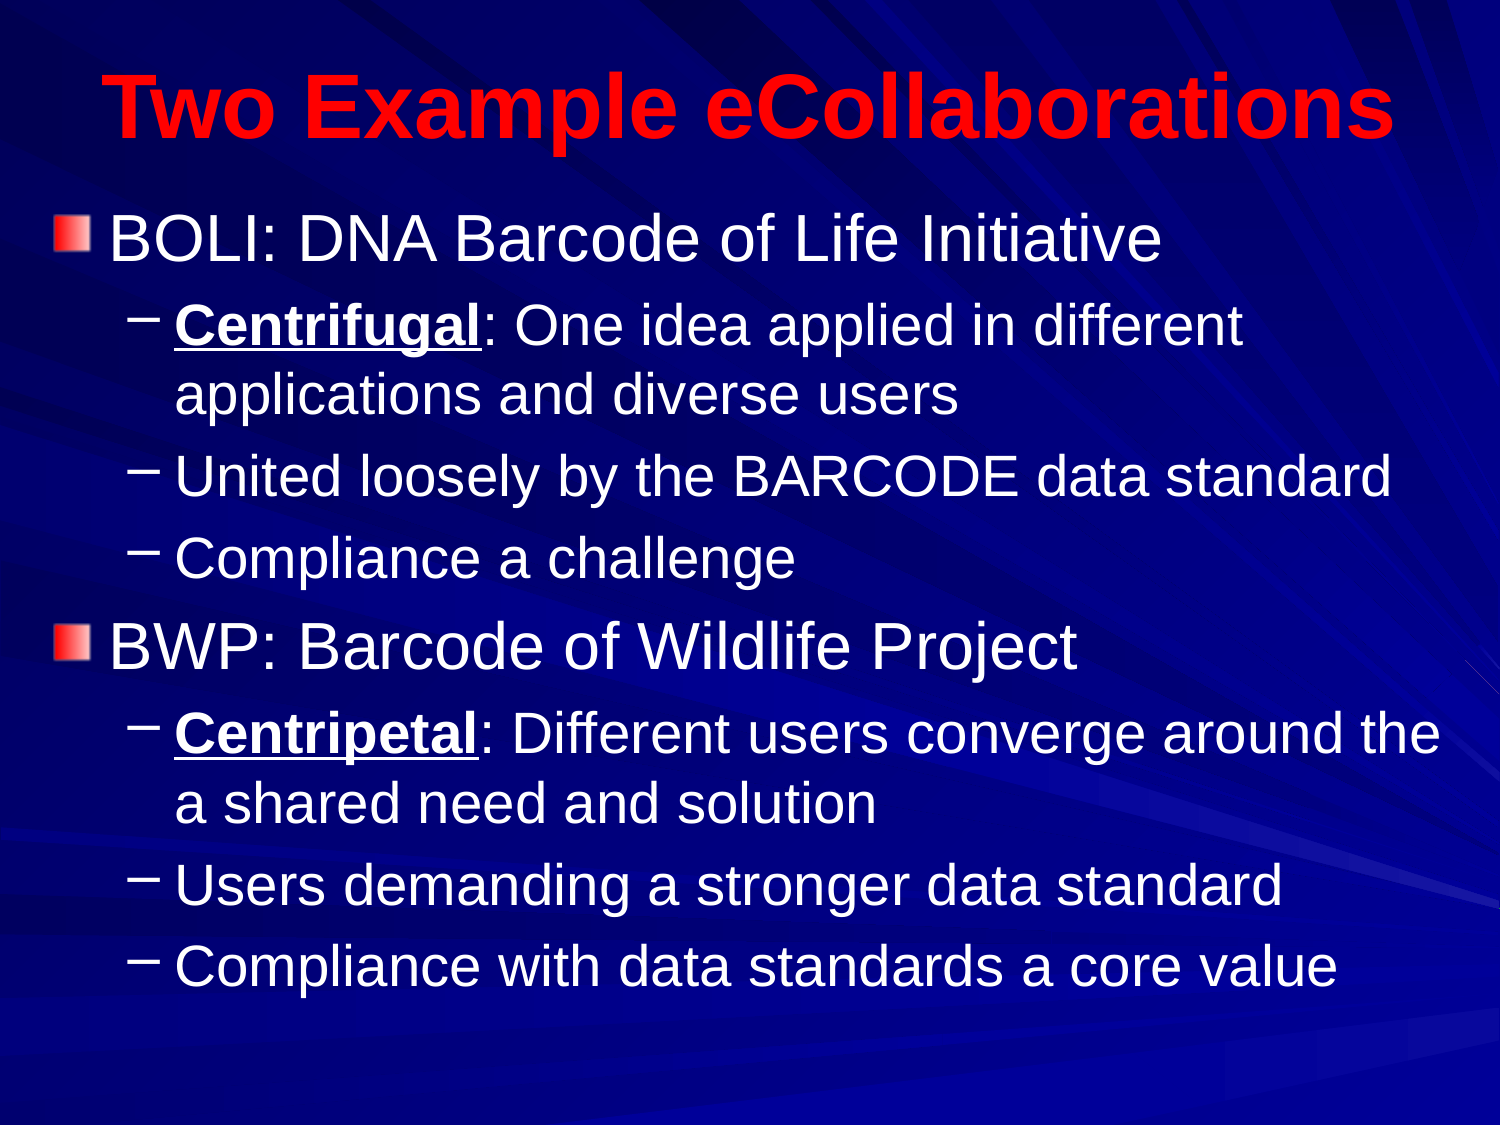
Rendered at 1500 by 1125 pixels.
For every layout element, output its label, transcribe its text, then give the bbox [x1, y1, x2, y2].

picture [52, 622, 95, 665]
picture [52, 213, 95, 256]
title Two Example eCollaborations [74, 24, 1426, 180]
list BOLI: DNA Barcode of Life Initiative Centrifugal: One idea applied in different applications and diverse users United loosely by the BARCODE data standard Compliance a challenge BWP: Barcode of Wildlife Project Centripetal: Different users converge around the a shared need and solution Users demanding a stronger data standard Compliance with data standards a core value [37, 187, 1463, 1063]
